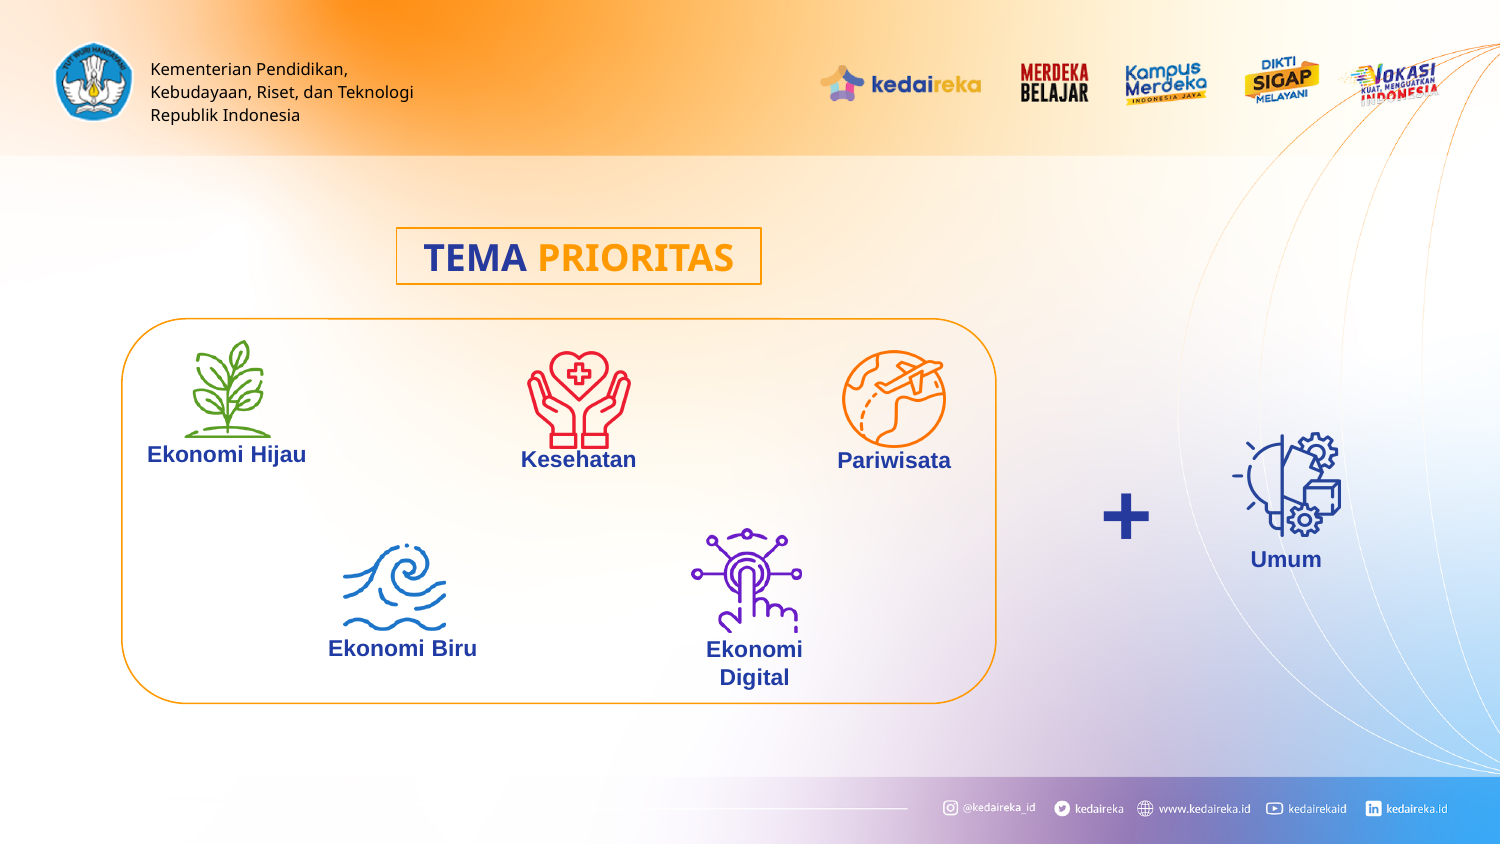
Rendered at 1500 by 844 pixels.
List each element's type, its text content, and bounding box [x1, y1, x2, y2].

text_box [121, 318, 996, 704]
text_box + [1075, 478, 1179, 544]
text_box TEMA PRIORITAS [396, 228, 762, 285]
picture [0, 0, 1500, 844]
text_box Umum [1184, 530, 1389, 587]
text_box Kementerian Pendidikan, Kebudayaan, Riset, dan Teknologi Republik Indonesia [135, 40, 455, 140]
